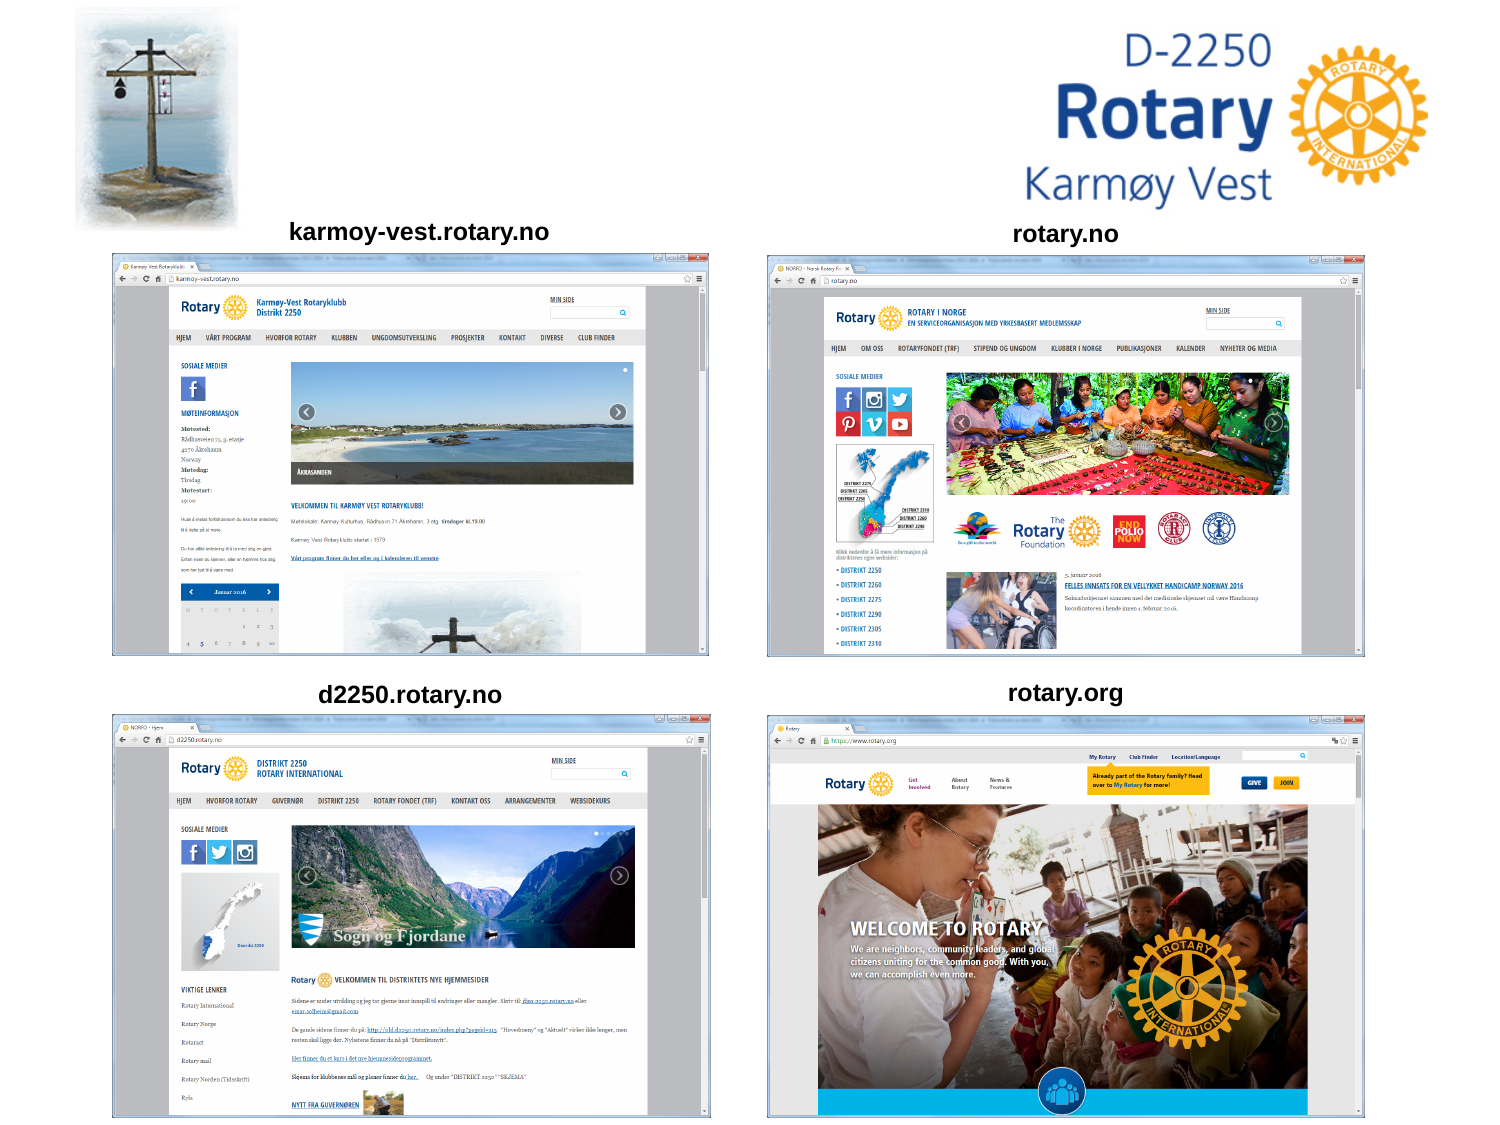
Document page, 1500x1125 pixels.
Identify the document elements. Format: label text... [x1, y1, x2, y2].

picture [767, 715, 1365, 1118]
text_box d2250.rotary.no [209, 671, 612, 714]
text_box rotary.org [865, 668, 1267, 714]
text_box rotary.no [865, 209, 1267, 255]
text_box karmoy-vest.rotary.no [218, 208, 621, 253]
picture [112, 253, 709, 656]
picture [112, 714, 711, 1118]
picture [767, 255, 1365, 657]
picture [75, 7, 1428, 231]
